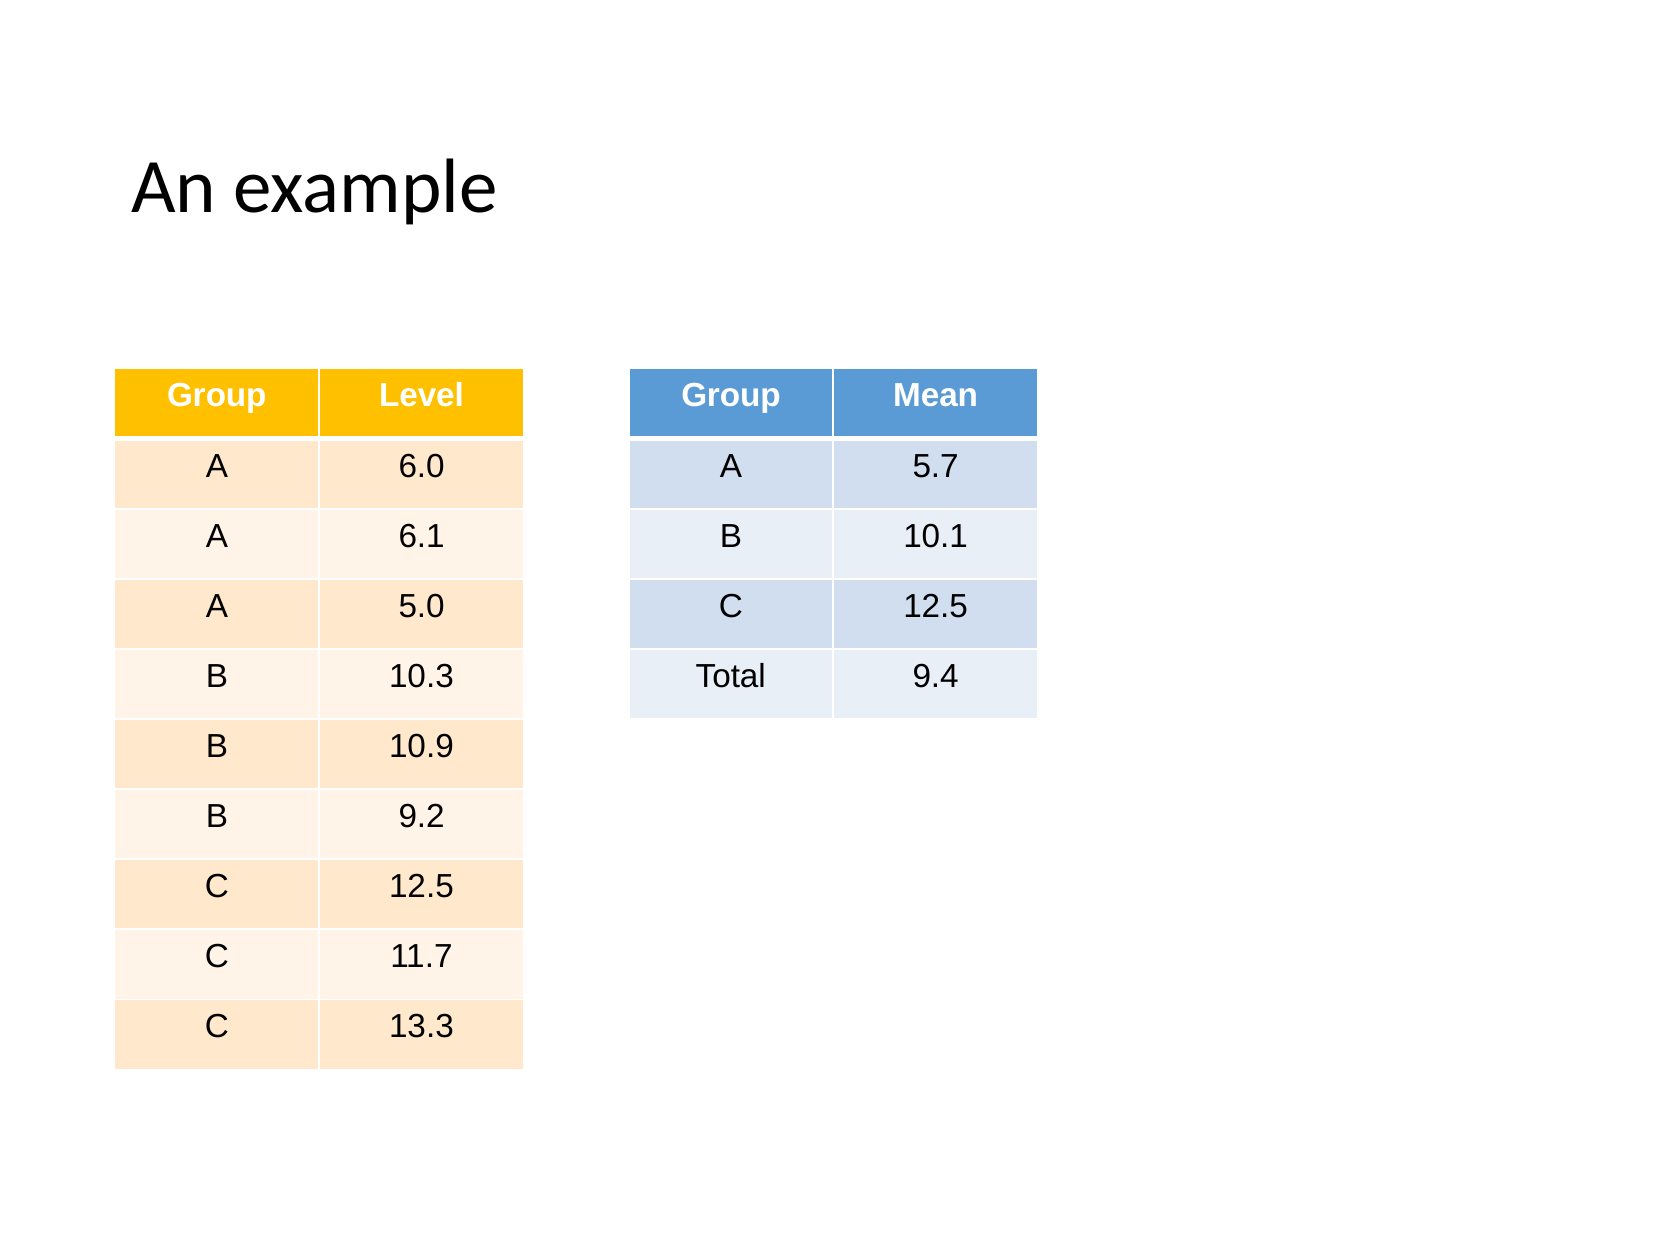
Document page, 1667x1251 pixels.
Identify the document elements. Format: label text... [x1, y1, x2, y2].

table_header Mean [834, 369, 1037, 436]
table_cell B [630, 510, 832, 578]
table_cell 9.4 [834, 650, 1037, 718]
title An example [114, 66, 1553, 309]
table_cell 10.1 [834, 510, 1037, 578]
table_cell A [115, 510, 318, 578]
table_header Group [630, 369, 832, 436]
table_cell 12.5 [834, 580, 1037, 648]
table_cell 10.3 [320, 650, 523, 718]
table_cell B [115, 720, 318, 788]
table_cell Total [630, 650, 832, 718]
table_cell B [115, 650, 318, 718]
table_cell 9.2 [320, 790, 523, 858]
table_cell 12.5 [320, 860, 523, 928]
table_cell B [115, 790, 318, 858]
table_cell C [115, 930, 318, 999]
table_cell 6.0 [320, 441, 523, 508]
table_cell A [115, 580, 318, 648]
table_cell 10.9 [320, 720, 523, 788]
table_cell 13.3 [320, 1000, 523, 1069]
table_header Level [320, 369, 523, 436]
table_cell 11.7 [320, 930, 523, 999]
table_cell 5.7 [834, 441, 1037, 508]
table_cell A [630, 441, 832, 508]
table_cell 6.1 [320, 510, 523, 578]
table_cell A [115, 441, 318, 508]
table_cell C [115, 860, 318, 928]
table_cell C [115, 1000, 318, 1069]
table_cell 5.0 [320, 580, 523, 648]
table_cell C [630, 580, 832, 648]
table_header Group [115, 369, 318, 436]
